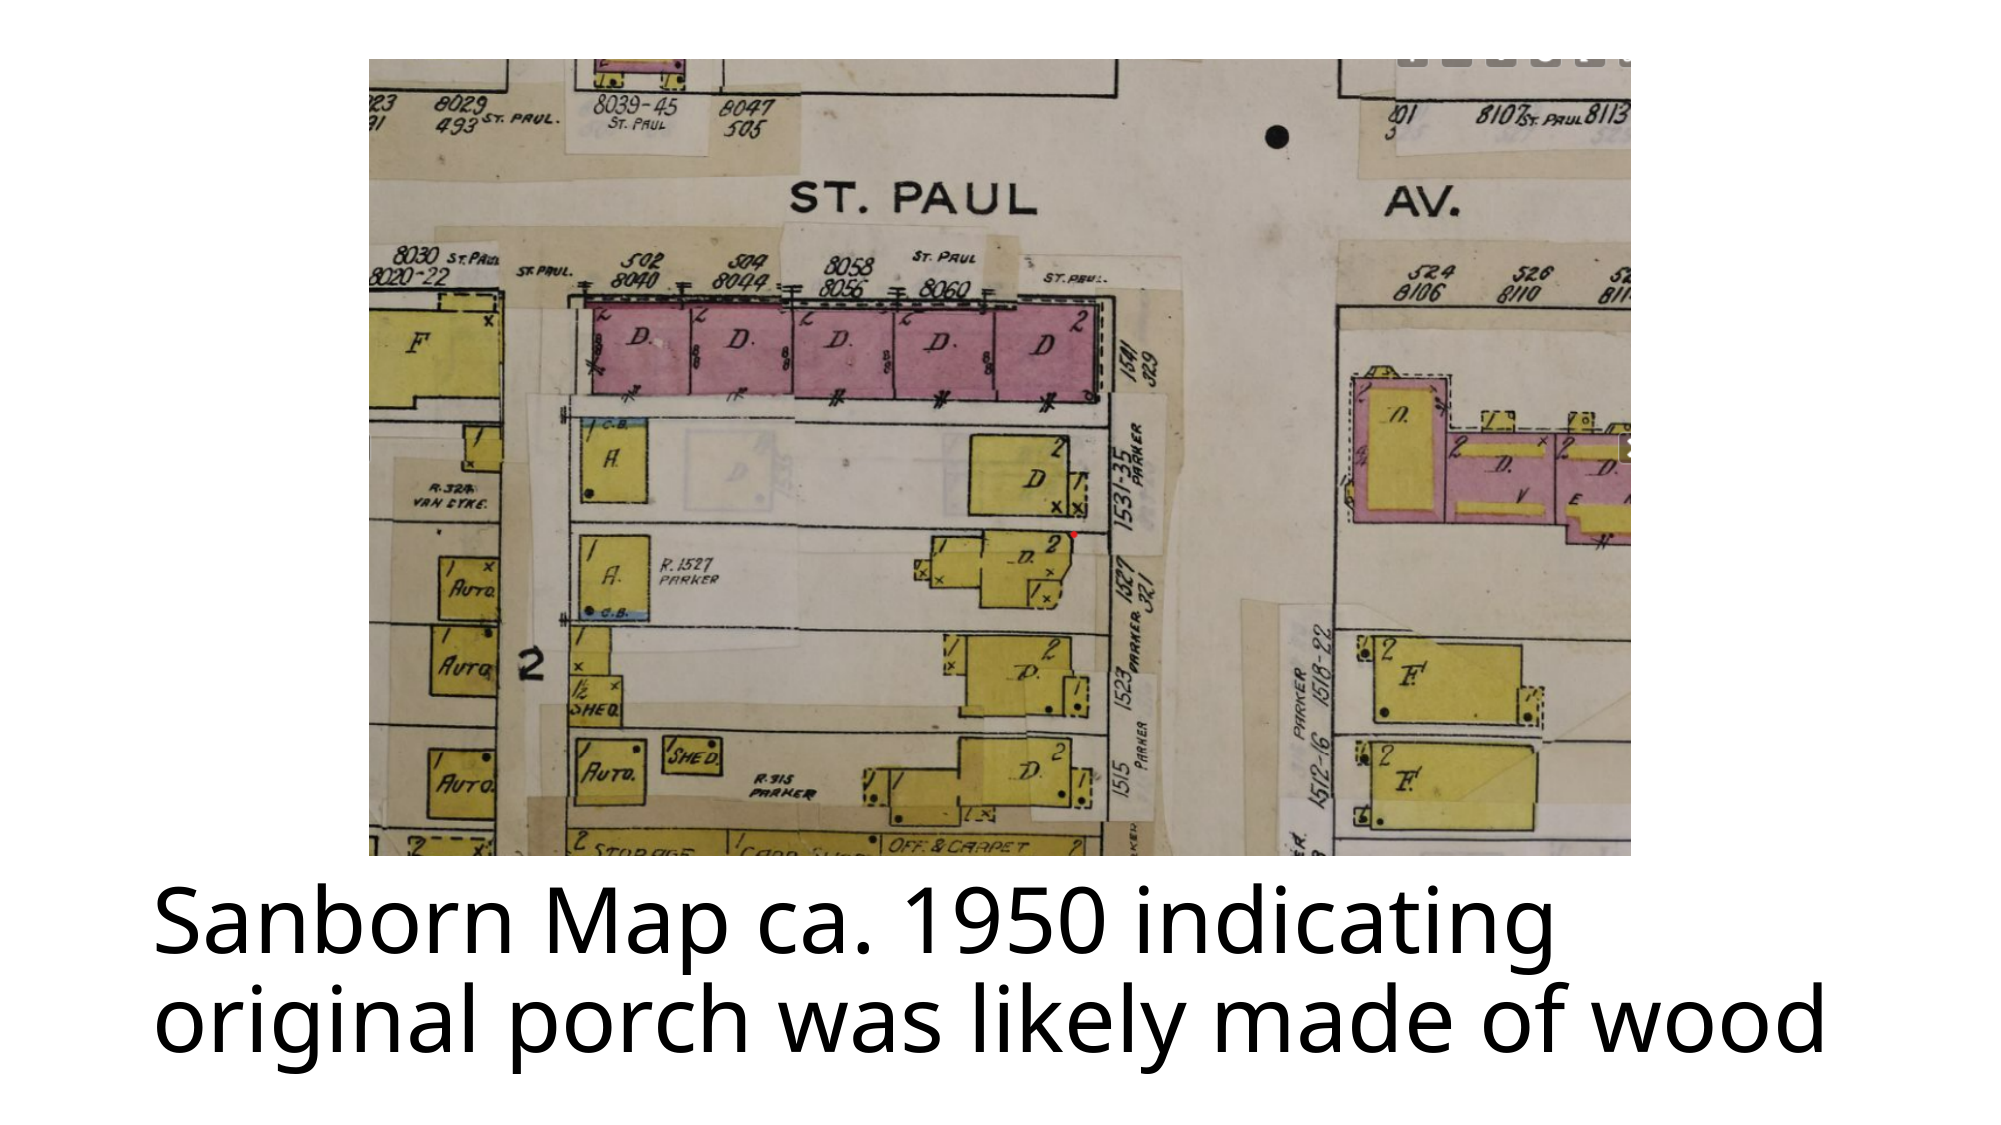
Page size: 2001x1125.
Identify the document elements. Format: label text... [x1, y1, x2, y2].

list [369, 59, 1631, 856]
title Sanborn Map ca. 1950 indicating original porch was likely made of wood [137, 865, 1863, 1083]
